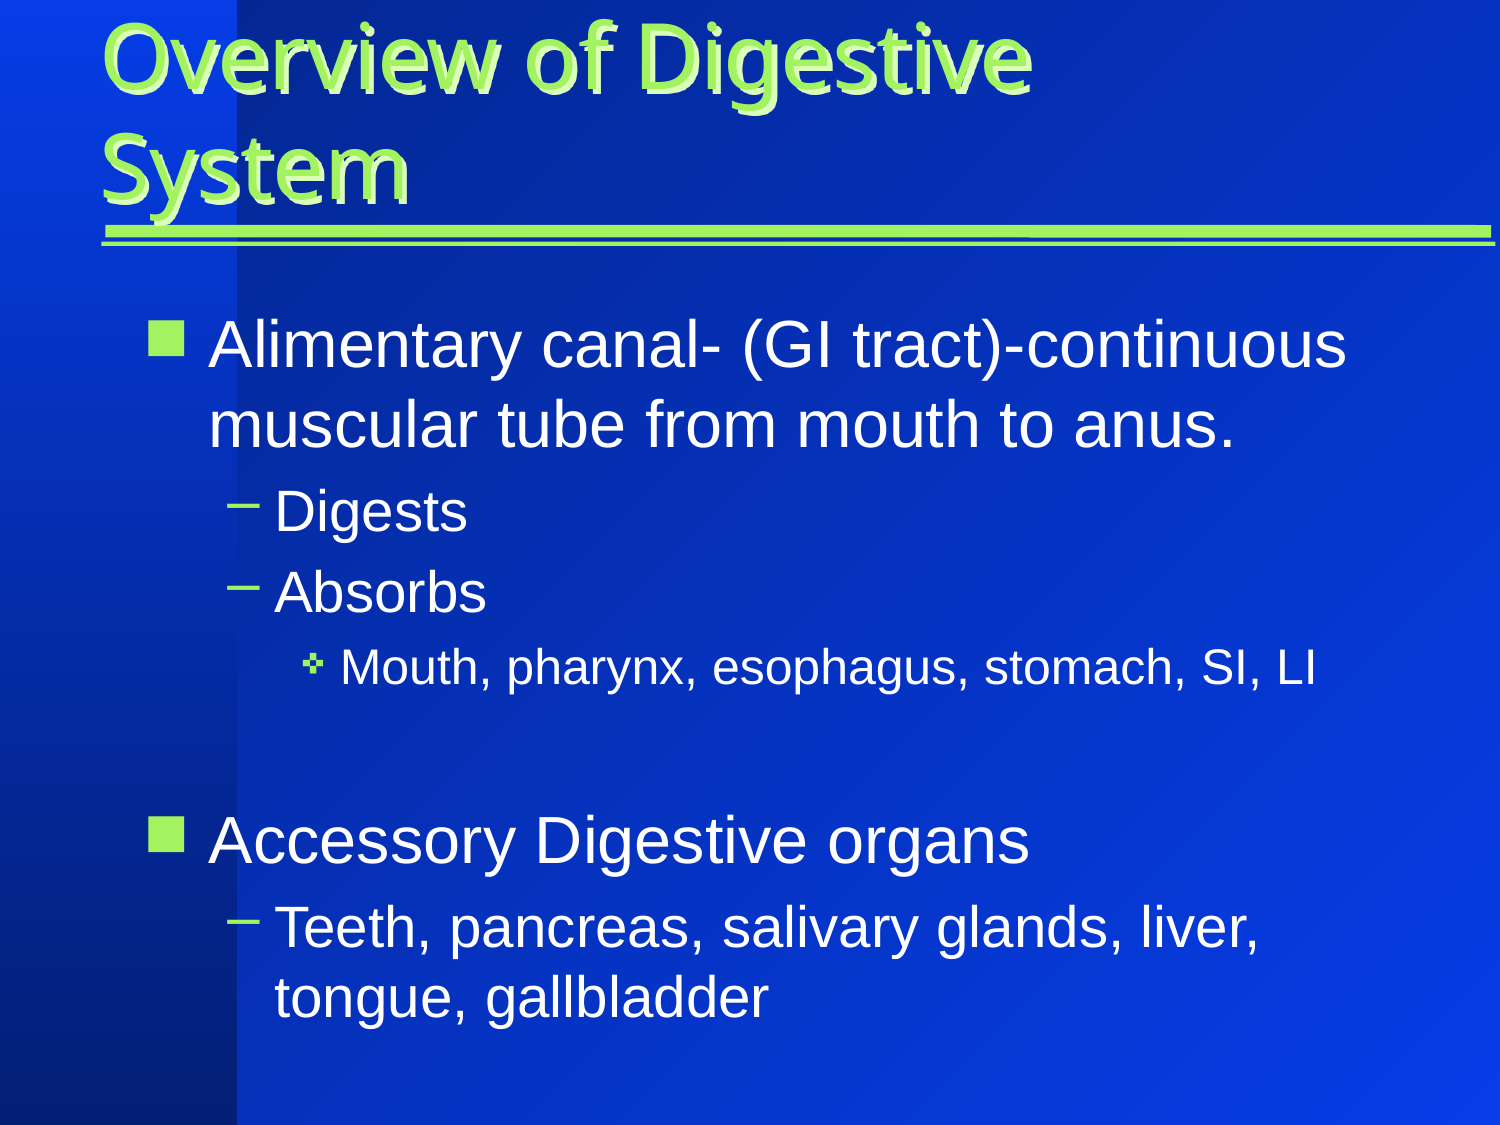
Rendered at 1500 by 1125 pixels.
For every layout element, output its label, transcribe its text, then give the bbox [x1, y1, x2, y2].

list Alimentary canal- (GI tract)-continuous muscular tube from mouth to anus. Digests Absorbs Mouth, pharynx, esophagus, stomach, SI, LI Accessory Digestive organs Teeth, pancreas, salivary glands, liver, tongue, gallbladder [137, 293, 1413, 975]
title Overview of Digestive System [84, 43, 1363, 225]
